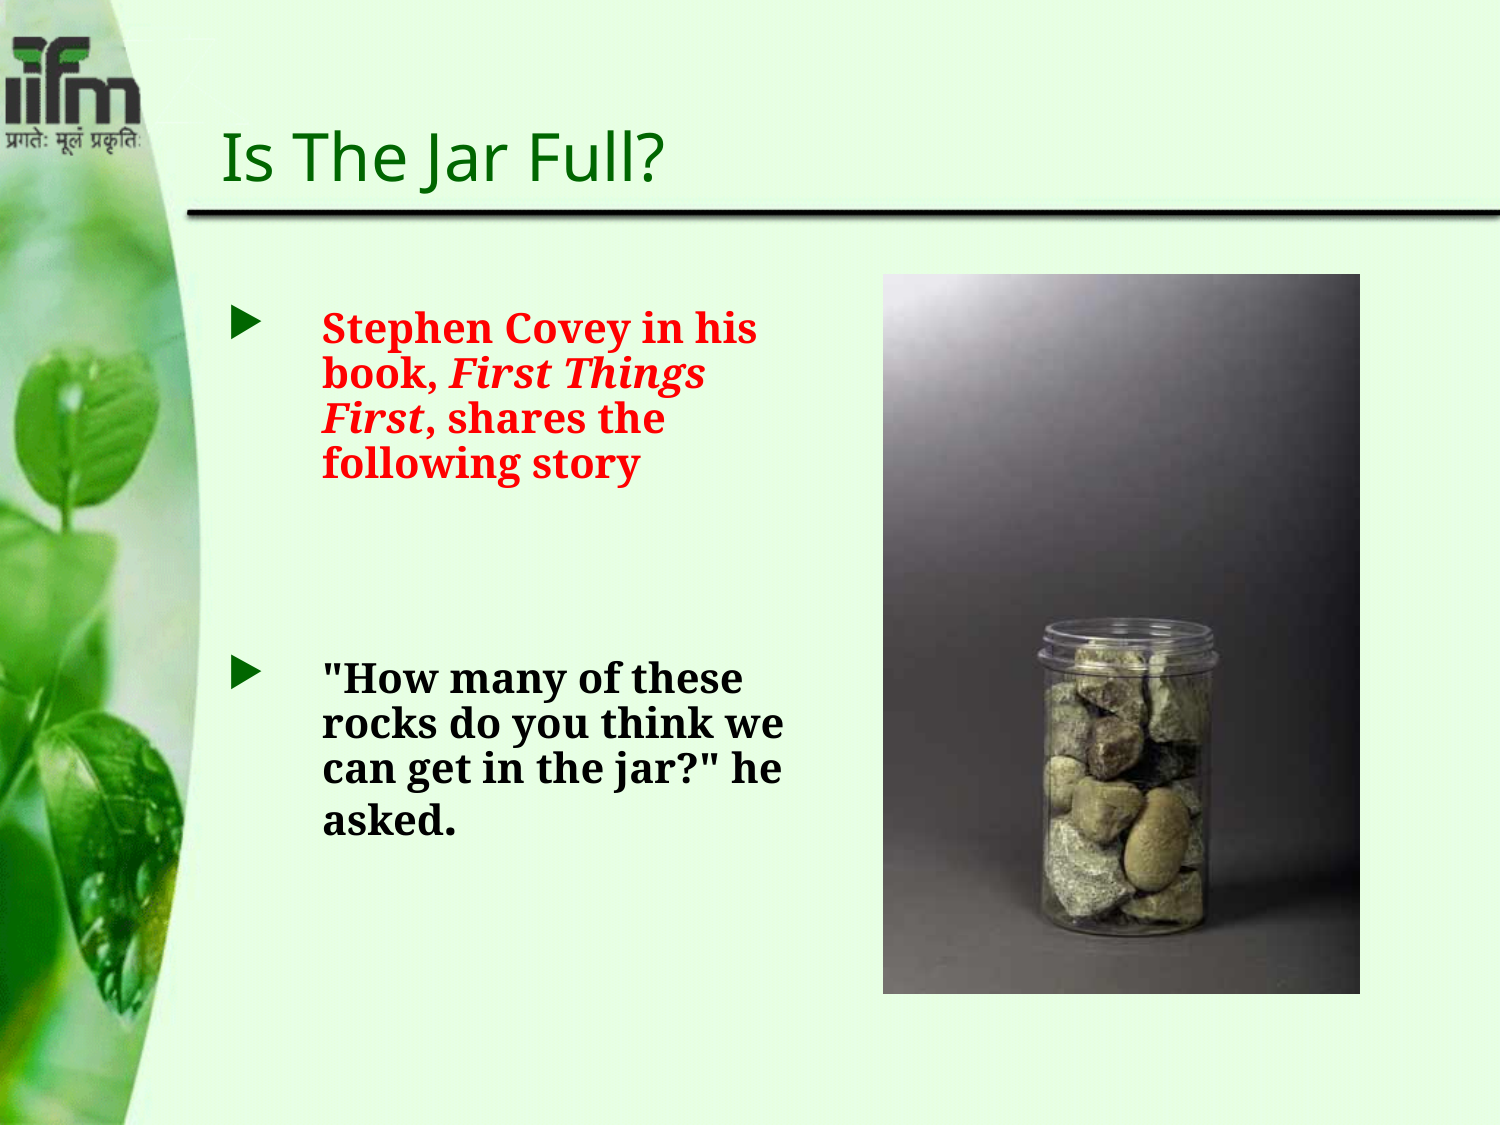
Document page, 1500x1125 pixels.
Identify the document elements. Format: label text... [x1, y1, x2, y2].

picture [0, 0, 1500, 1125]
title Is The Jar Full? [188, 35, 1468, 275]
list Stephen Covey in his book, First Things First, shares the following story "How many of these rocks do you think we can get in the jar?" he asked. [212, 299, 825, 1013]
